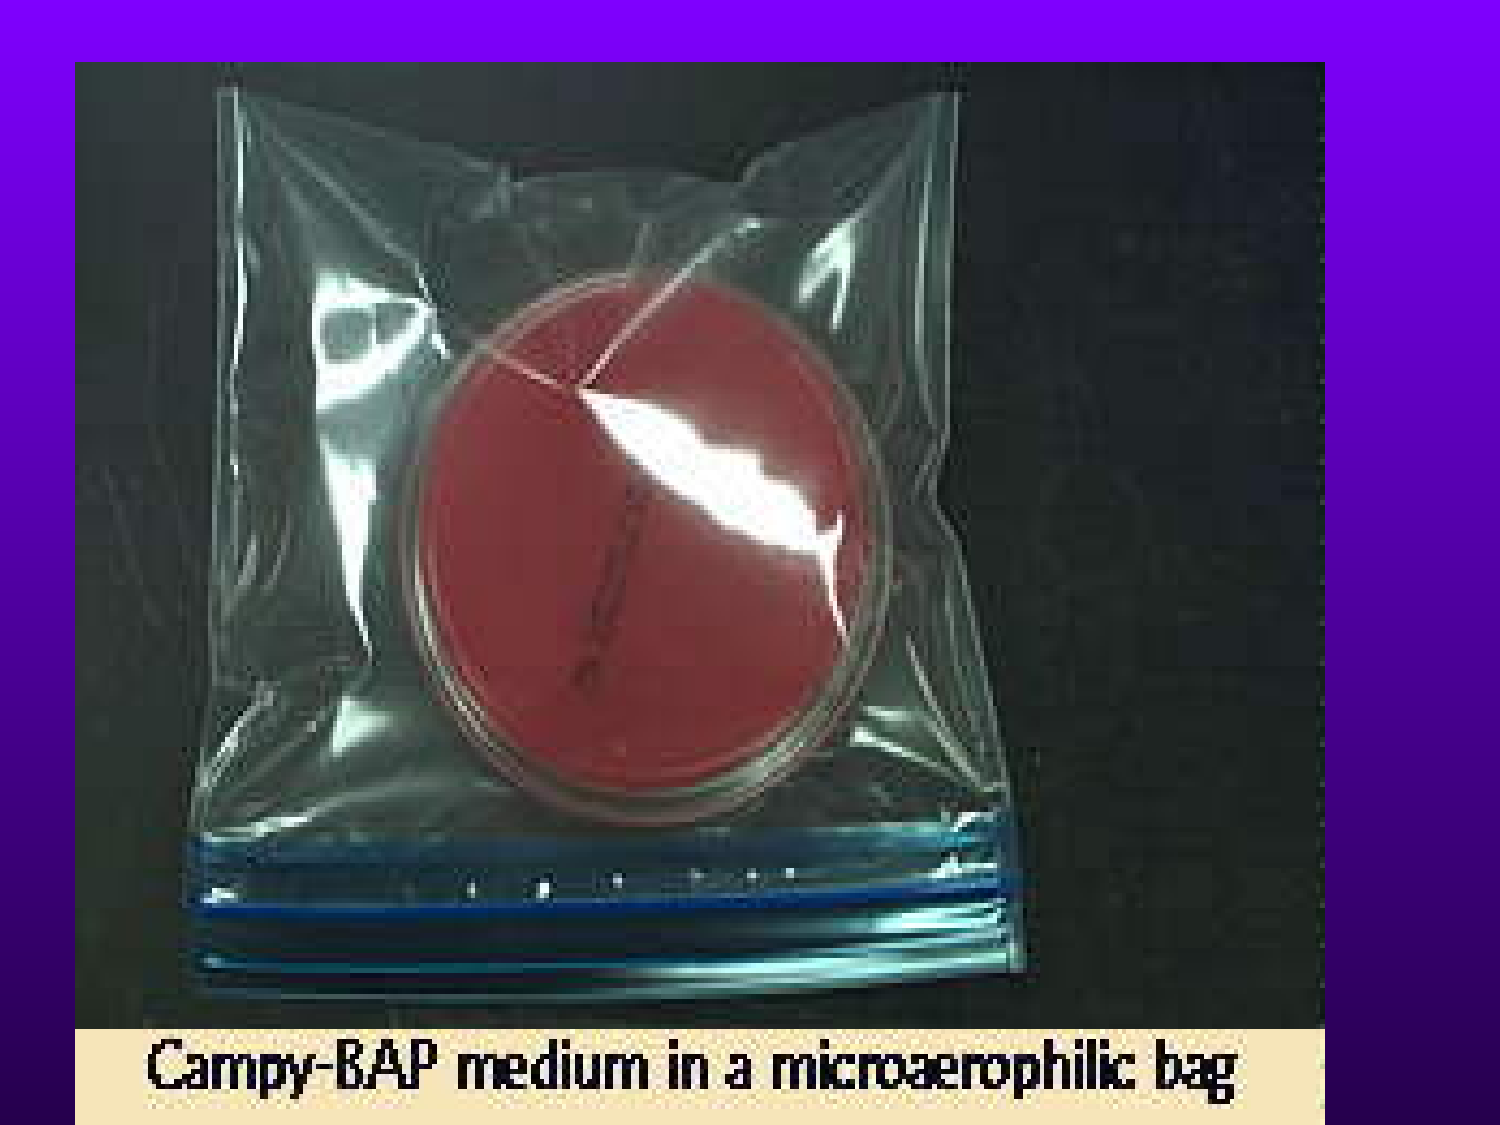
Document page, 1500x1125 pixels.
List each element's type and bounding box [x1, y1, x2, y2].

picture [74, 62, 1326, 1125]
